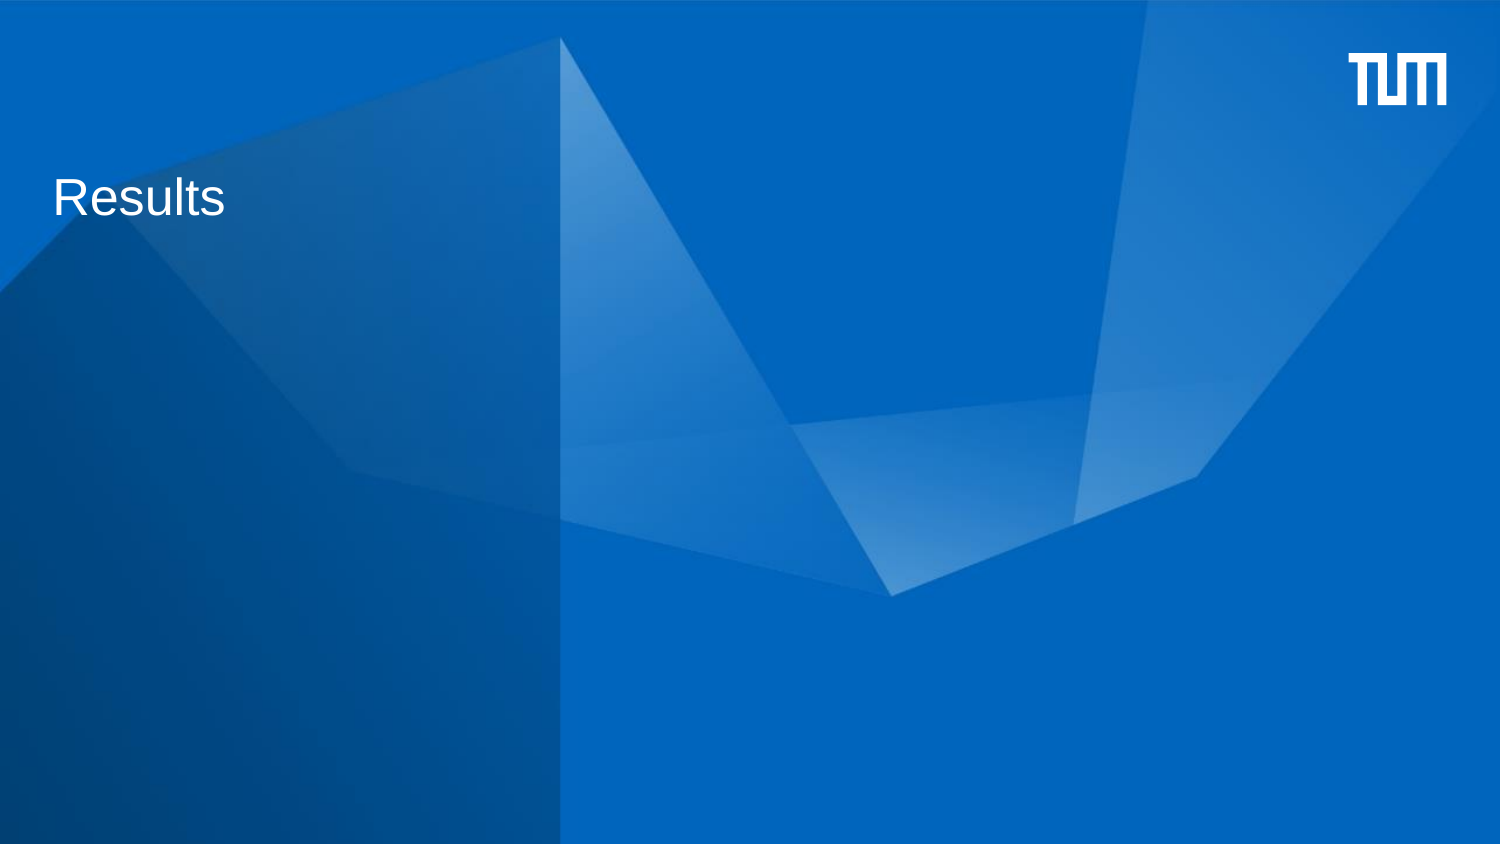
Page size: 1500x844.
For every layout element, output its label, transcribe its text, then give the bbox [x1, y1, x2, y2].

picture [0, 0, 1500, 844]
title Results [52, 159, 1449, 223]
